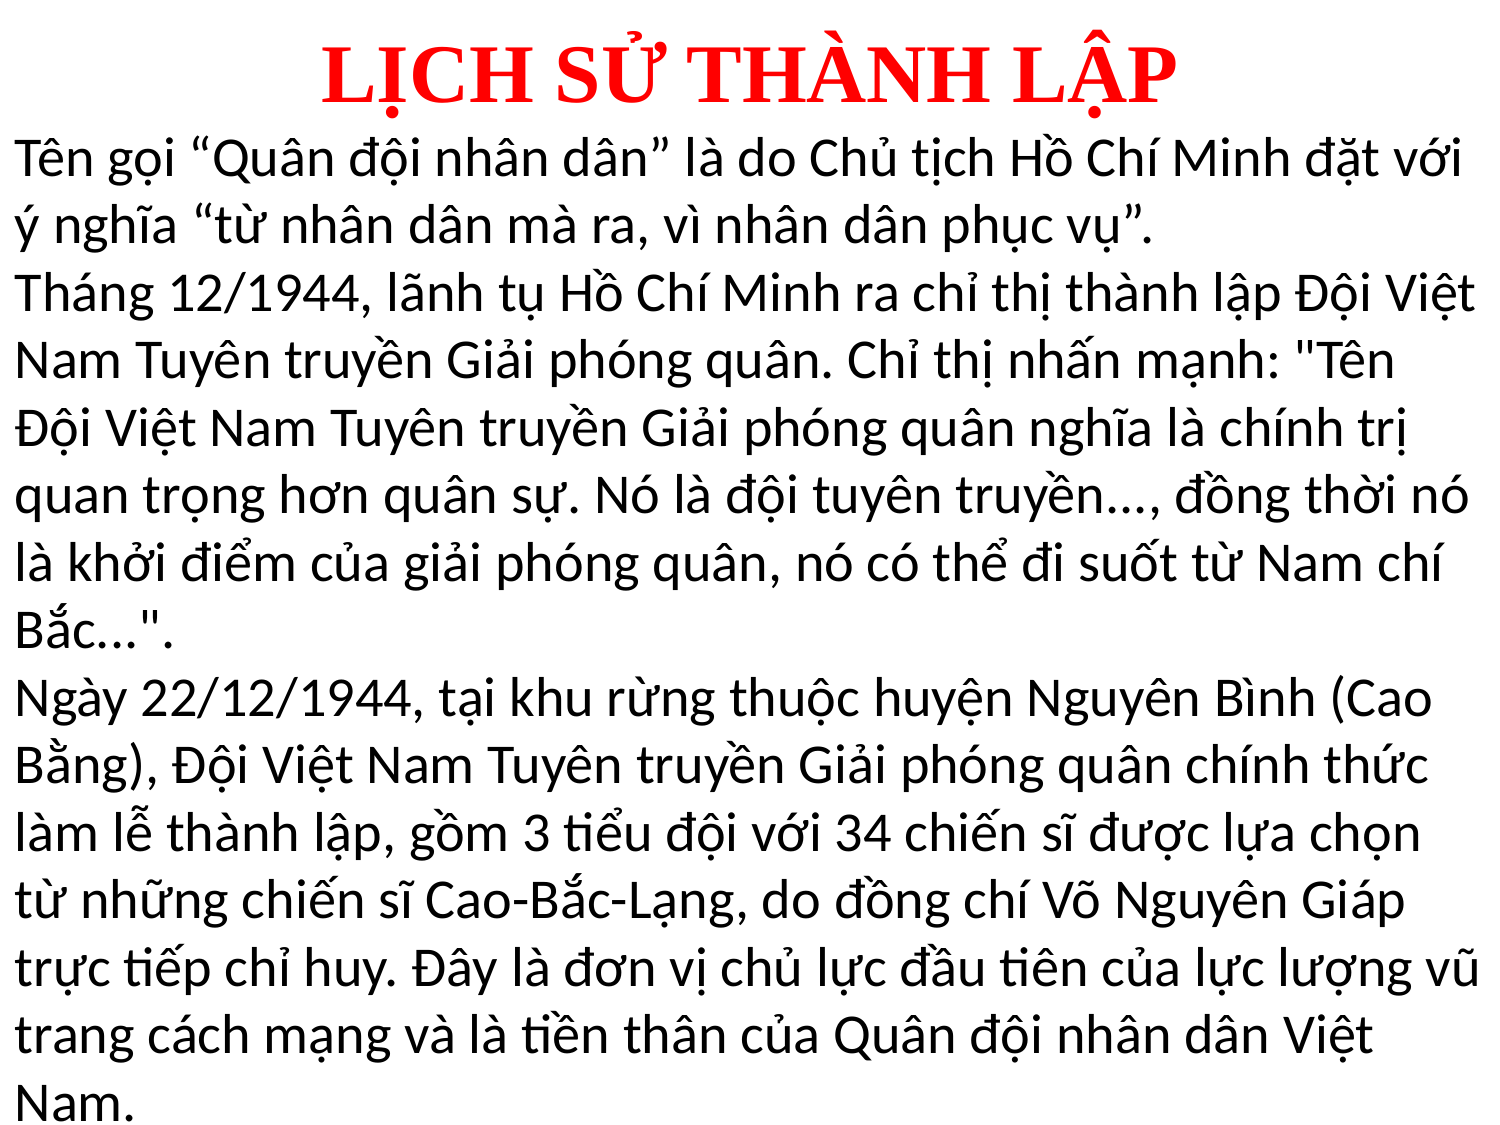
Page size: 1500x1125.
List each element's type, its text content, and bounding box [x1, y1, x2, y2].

title LỊCH SỬ THÀNH LẬP [75, 0, 1425, 112]
text_box Tên gọi “Quân đội nhân dân” là do Chủ tịch Hồ Chí Minh đặt với ý nghĩa “từ nhân dân mà ra, vì nhân dân phục vụ”. Tháng 12/1944, lãnh tụ Hồ Chí Minh ra chỉ thị thành lập Đội Việt Nam Tuyên truyền Giải phóng quân. Chỉ thị nhấn mạnh: "Tên Đội Việt Nam Tuyên truyền Giải phóng quân nghĩa là chính trị quan trọng hơn quân sự. Nó là đội tuyên truyền..., đồng thời nó là khởi điểm của giải phóng quân, nó có thể đi suốt từ Nam chí Bắc...". Ngày 22/12/1944, tại khu rừng thuộc huyện Nguyên Bình (Cao Bằng), Đội Việt Nam Tuyên truyền Giải phóng quân chính thức làm lễ thành lập, gồm 3 tiểu đội với 34 chiến sĩ được lựa chọn từ những chiến sĩ Cao-Bắc-Lạng, do đồng chí Võ Nguyên Giáp trực tiếp chỉ huy. Đây là đơn vị chủ lực đầu tiên của lực lượng vũ trang cách mạng và là tiền thân của Quân đội nhân dân Việt Nam. [0, 112, 1500, 1125]
